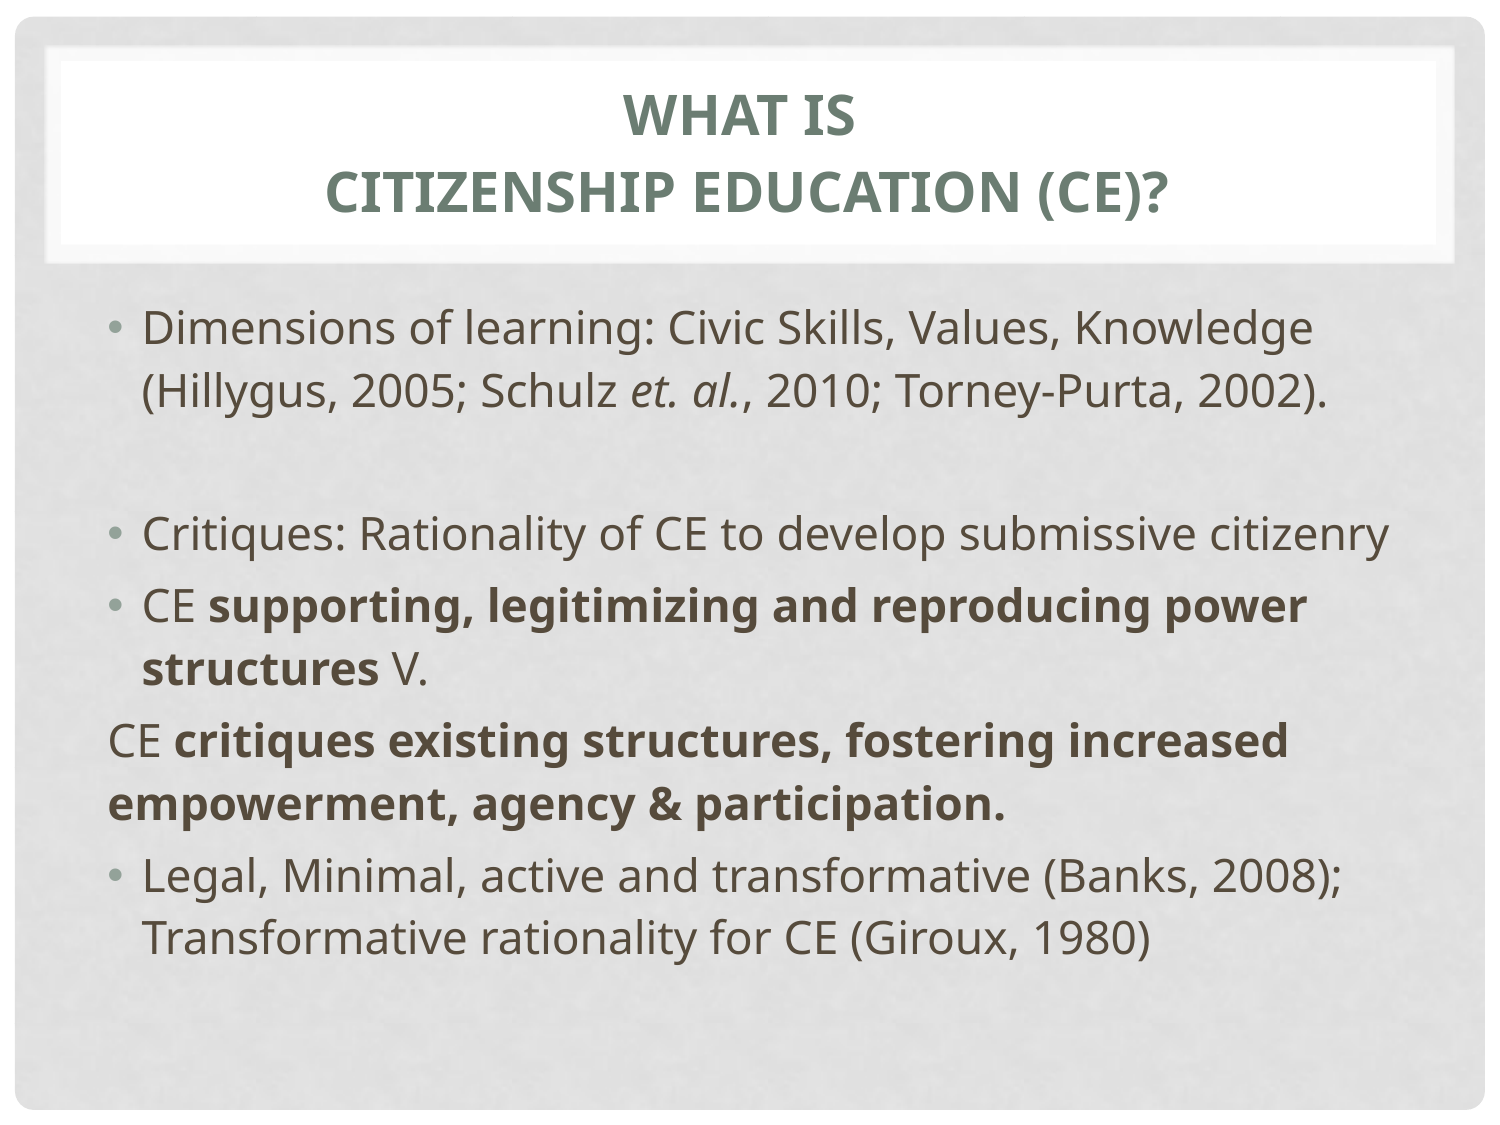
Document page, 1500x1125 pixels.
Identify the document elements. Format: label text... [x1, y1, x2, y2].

list Dimensions of learning: Civic Skills, Values, Knowledge (Hillygus, 2005; Schulz et. al., 2010; Torney-Purta, 2002). Critiques: Rationality of CE to develop submissive citizenry CE supporting, legitimizing and reproducing power structures V. CE critiques existing structures, fostering increased empowerment, agency & participation. Legal, Minimal, active and transformative (Banks, 2008); Transformative rationality for CE (Giroux, 1980) [75, 287, 1425, 1005]
title What is Citizenship Education (CE)? [69, 66, 1425, 238]
